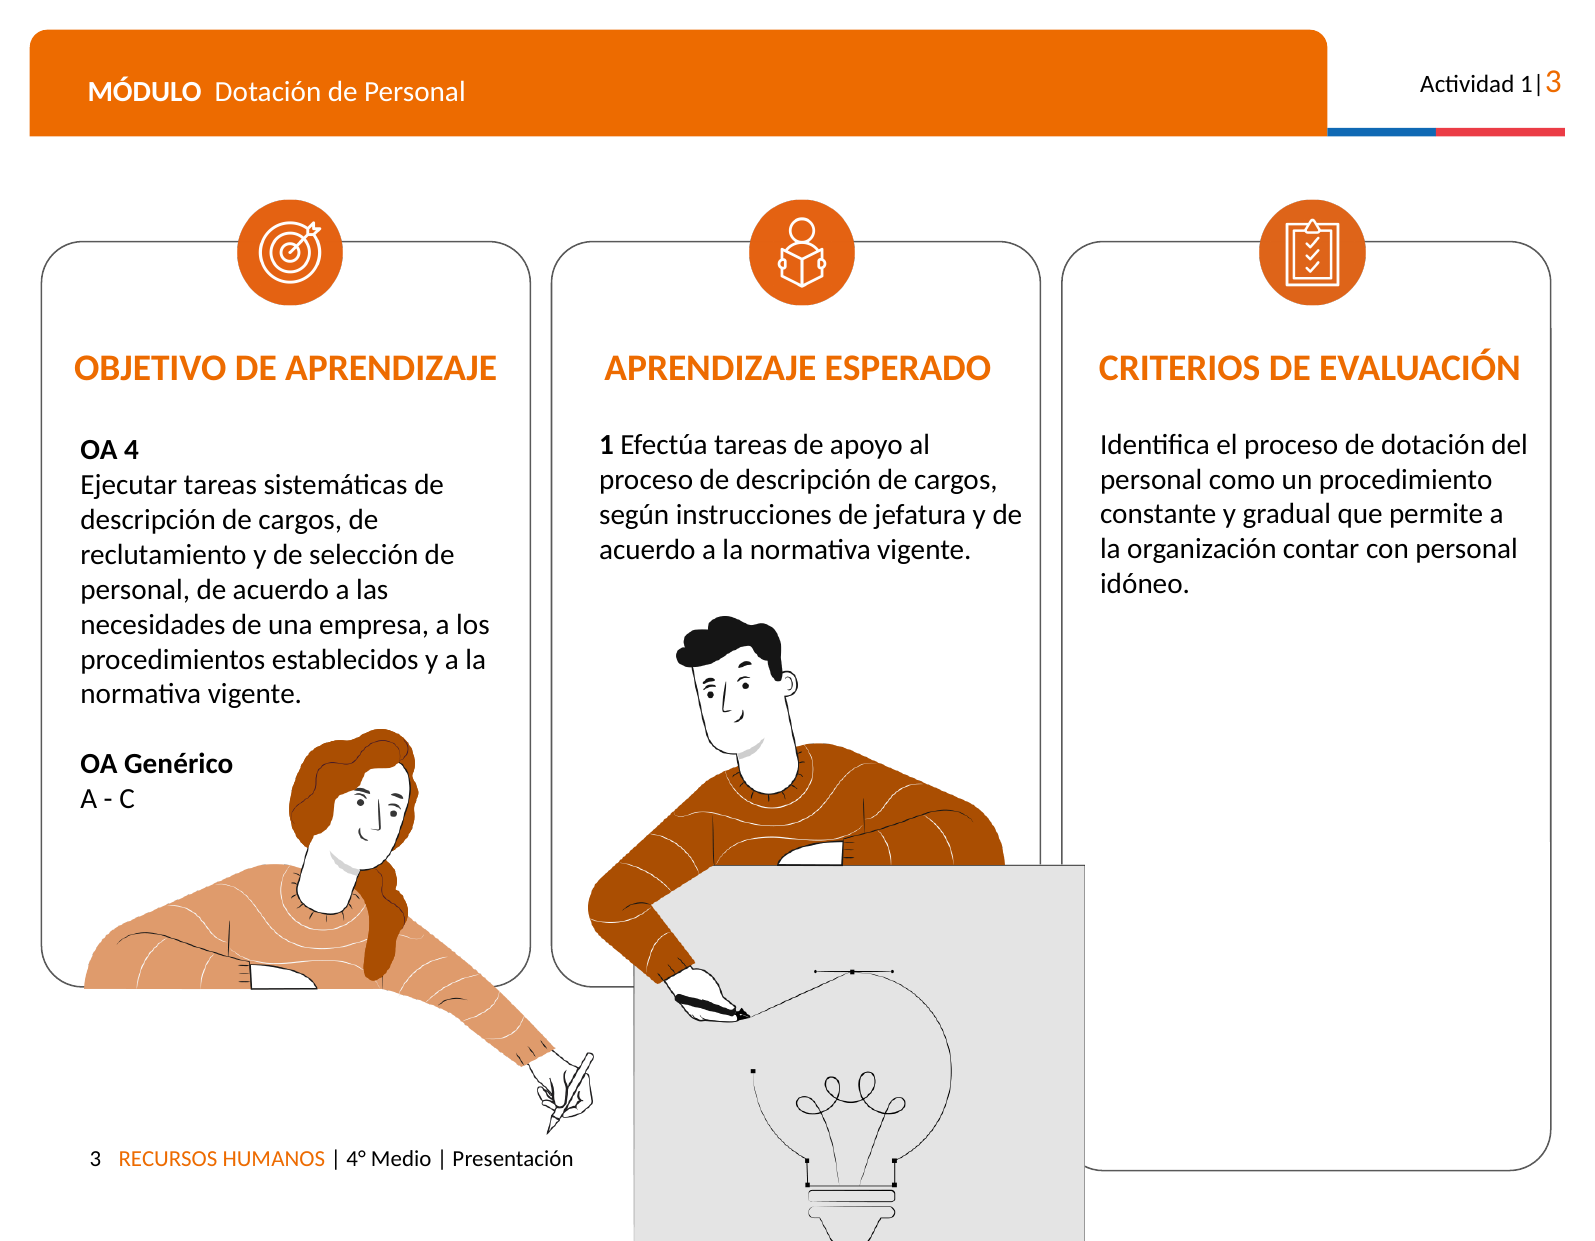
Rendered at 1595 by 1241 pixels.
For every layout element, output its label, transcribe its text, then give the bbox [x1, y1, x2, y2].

text_box Identifica el proceso de dotación del personal como un procedimiento constante y gradual que permite a la organización contar con personal idóneo. [1084, 409, 1545, 1060]
text_box [1061, 241, 1551, 1171]
text_box 1 Efectúa tareas de apoyo al proceso de descripción de cargos, según instrucciones de jefatura y de acuerdo a la normativa vigente. [584, 410, 1041, 618]
text_box OBJETIVO DE APRENDIZAJE [58, 334, 513, 402]
text_box [41, 241, 531, 987]
picture [744, 197, 861, 308]
text_box APRENDIZAJE ESPERADO [584, 334, 1013, 402]
text_box CRITERIOS DE EVALUACIÓN [1075, 334, 1545, 402]
text_box [551, 241, 1041, 728]
picture [231, 197, 347, 308]
picture [1254, 197, 1371, 308]
picture [83, 616, 1086, 1241]
